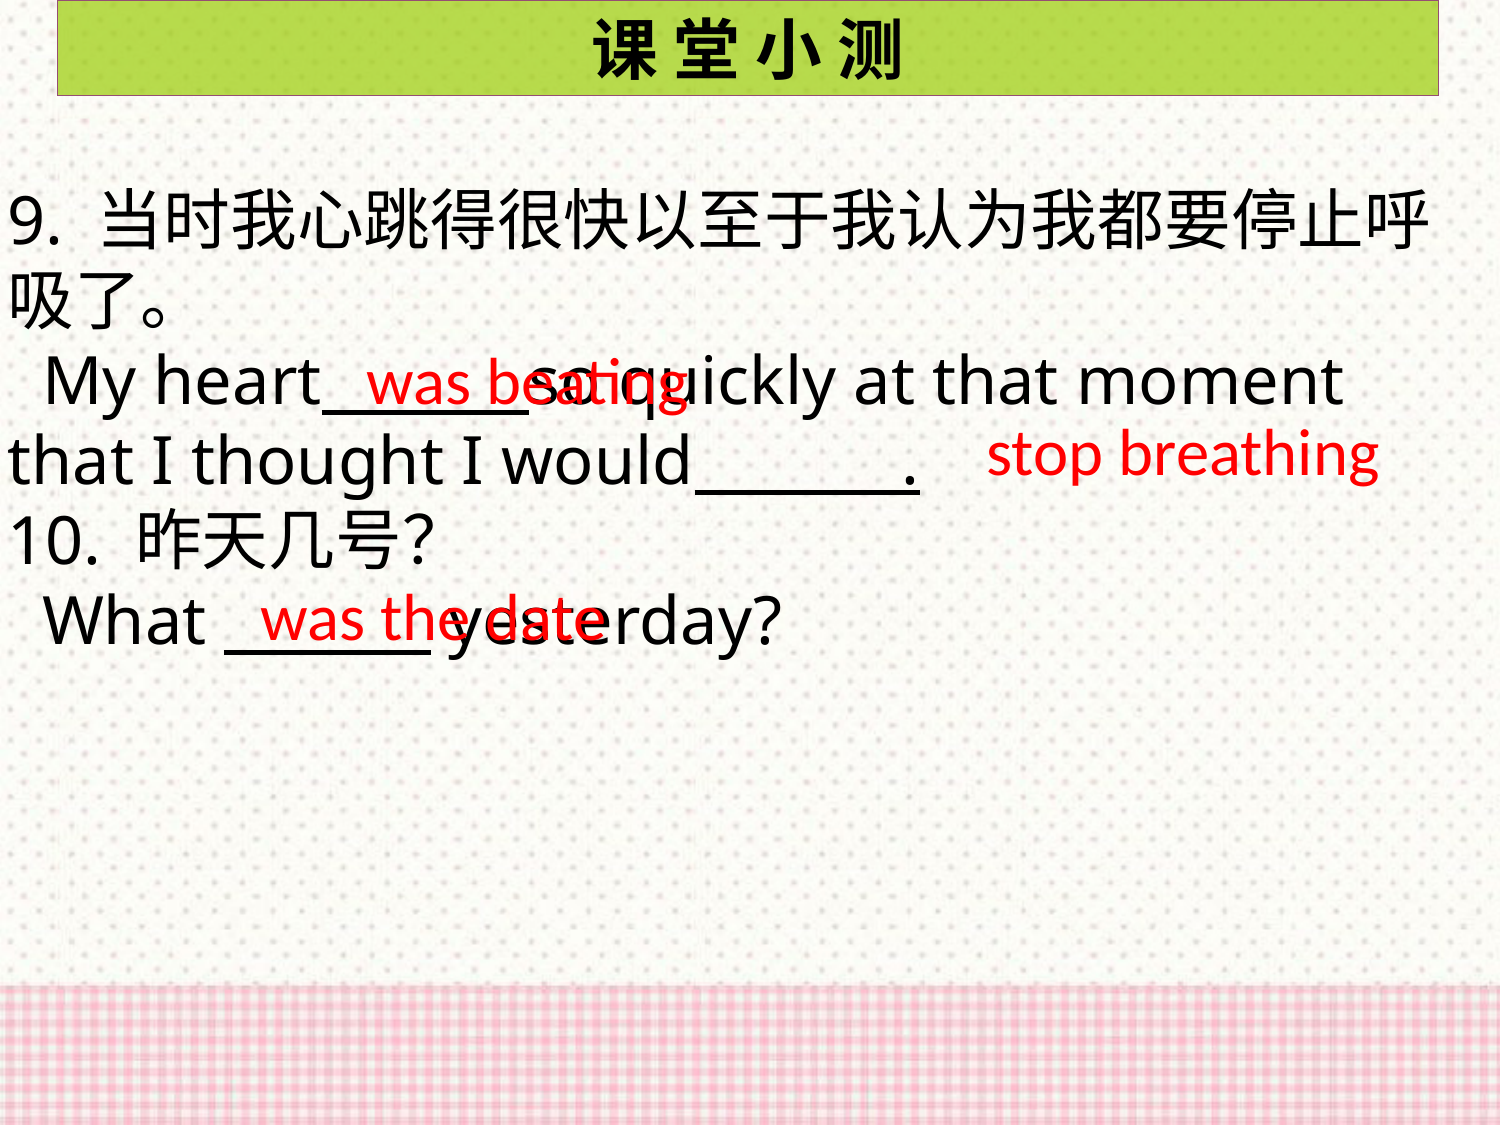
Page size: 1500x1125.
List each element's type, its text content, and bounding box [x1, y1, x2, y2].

text_box 课 堂 小 测 [57, 0, 1439, 96]
picture [0, 0, 1500, 1125]
text_box stop breathing [971, 401, 1472, 497]
text_box 9. 当时我心跳得很快以至于我认为我都要停止呼吸了。 My heart so quickly at that moment that I thought I would . 10. 昨天几号？ What yesterday? [0, 170, 1498, 666]
text_box was the date [245, 566, 735, 662]
text_box was beating [351, 330, 745, 426]
